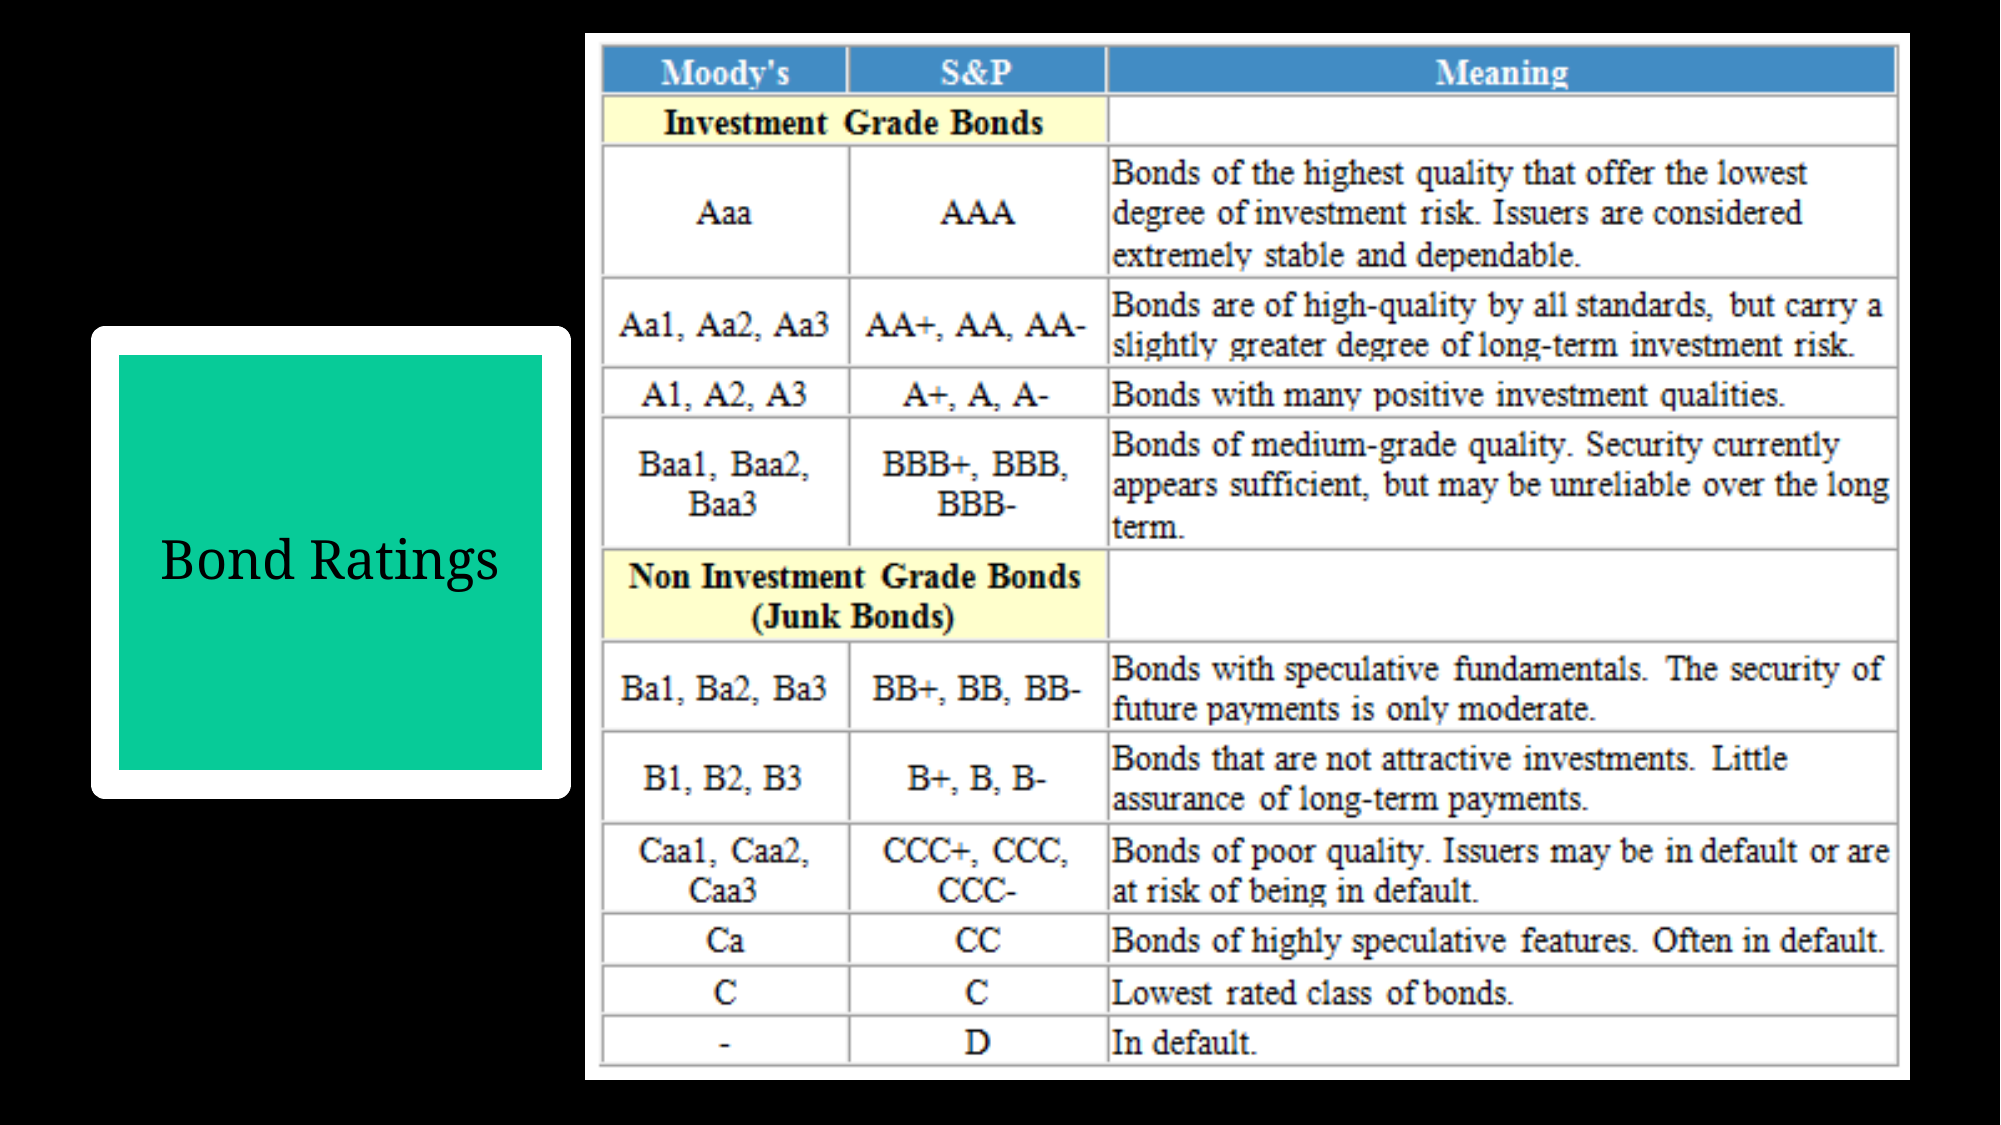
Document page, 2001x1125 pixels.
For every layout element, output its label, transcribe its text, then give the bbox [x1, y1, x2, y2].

title Bond Ratings [105, 340, 557, 785]
picture [585, 33, 1910, 1080]
